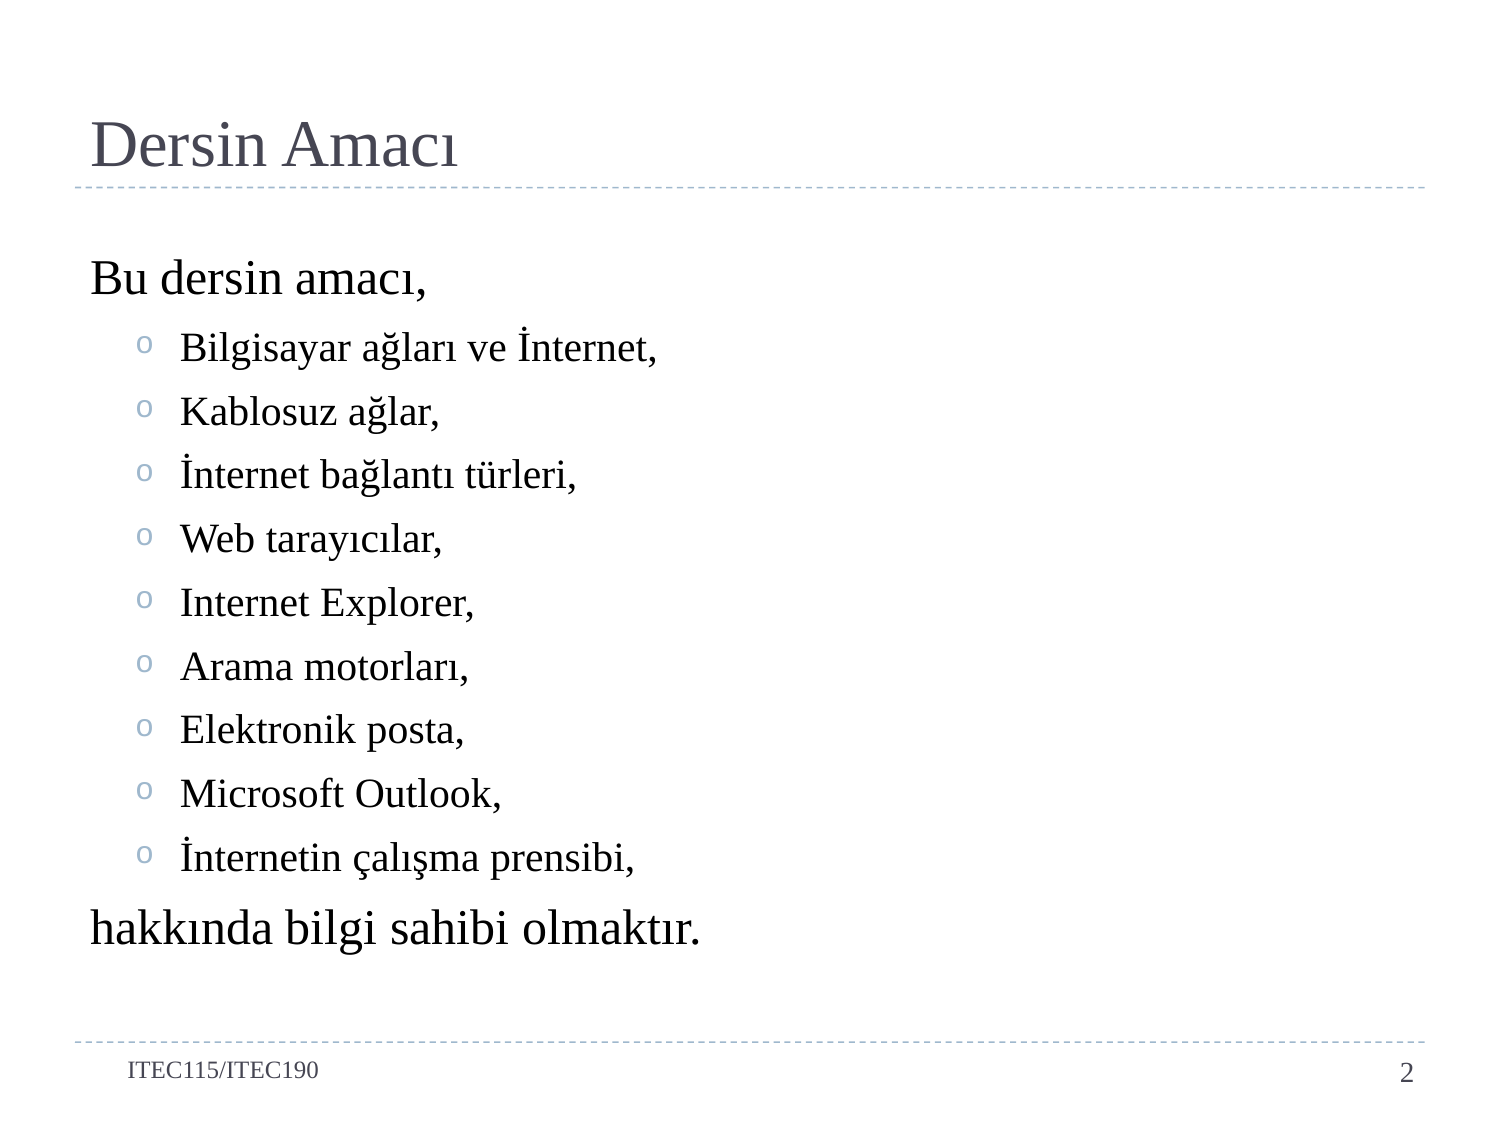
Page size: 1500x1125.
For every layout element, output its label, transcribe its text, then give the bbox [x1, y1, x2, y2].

list Bu dersin amacı, Bilgisayar ağları ve İnternet, Kablosuz ağlar, İnternet bağlantı türleri, Web tarayıcılar, Internet Explorer, Arama motorları, Elektronik posta, Microsoft Outlook, İnternetin çalışma prensibi, hakkında bilgi sahibi olmaktır. [75, 243, 1425, 1010]
footer ITEC115/ITEC190 [112, 1045, 1352, 1106]
slide_number 2 [1352, 1045, 1430, 1106]
title Dersin Amacı [75, 24, 1425, 188]
